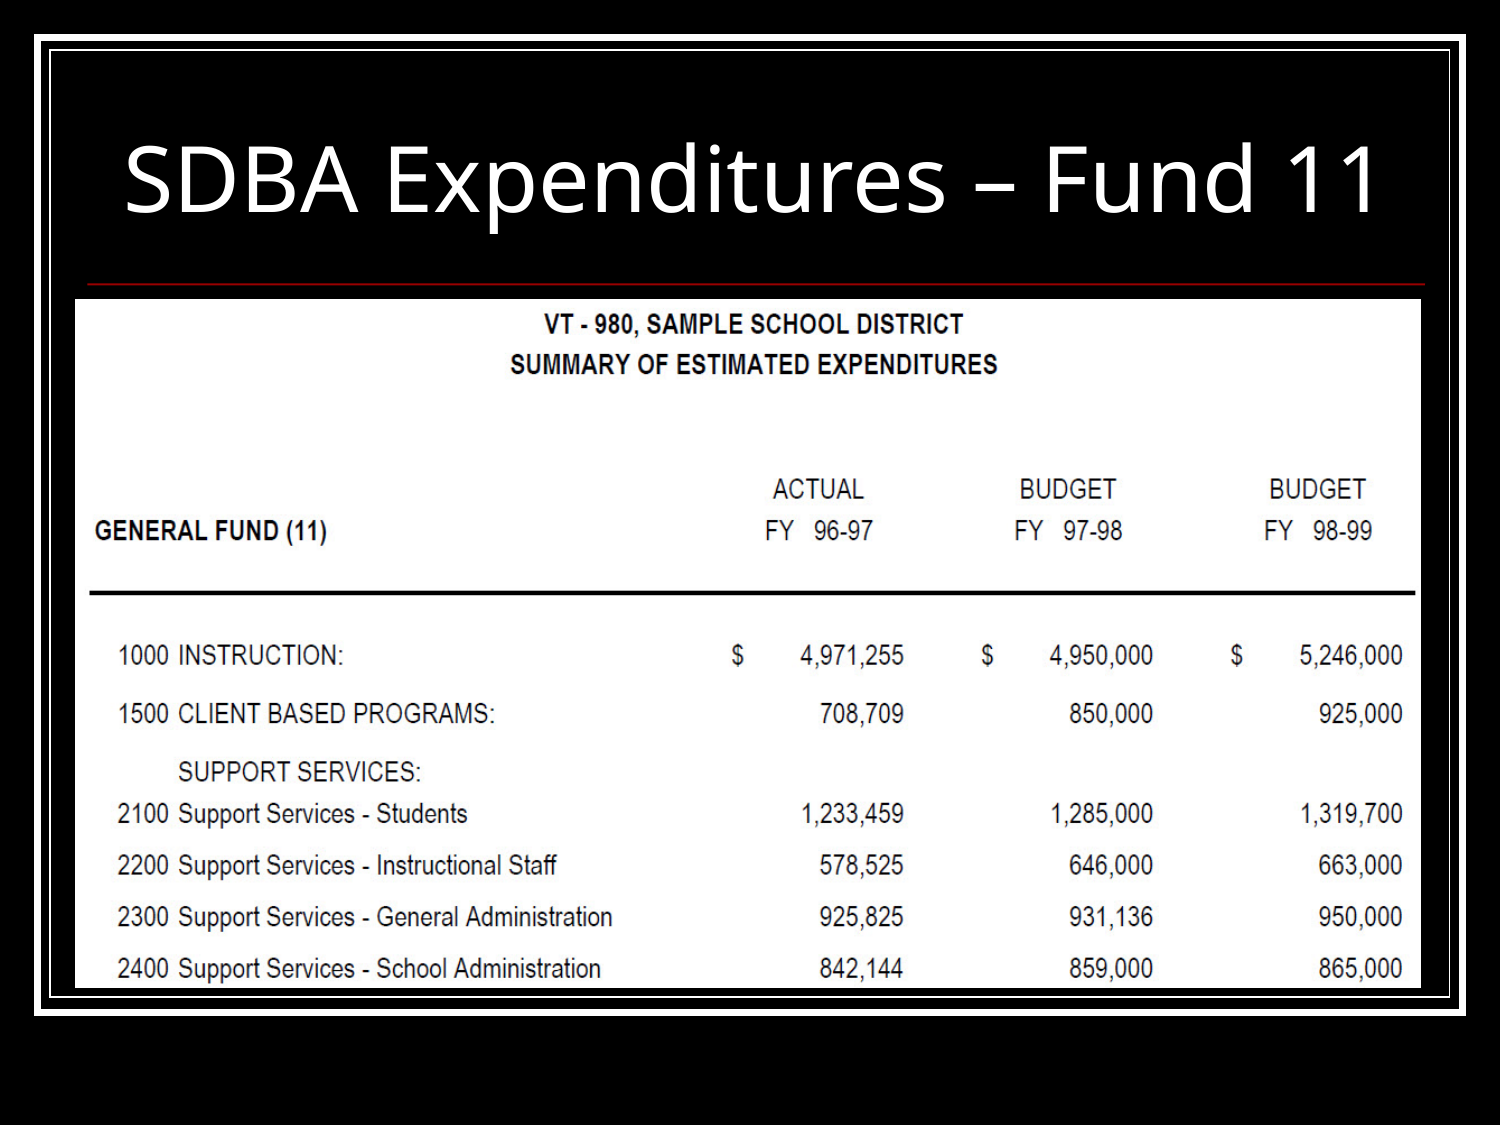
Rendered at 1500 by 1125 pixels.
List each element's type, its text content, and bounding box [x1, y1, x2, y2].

title SDBA Expenditures – Fund 11 [87, 77, 1425, 238]
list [74, 299, 1422, 988]
